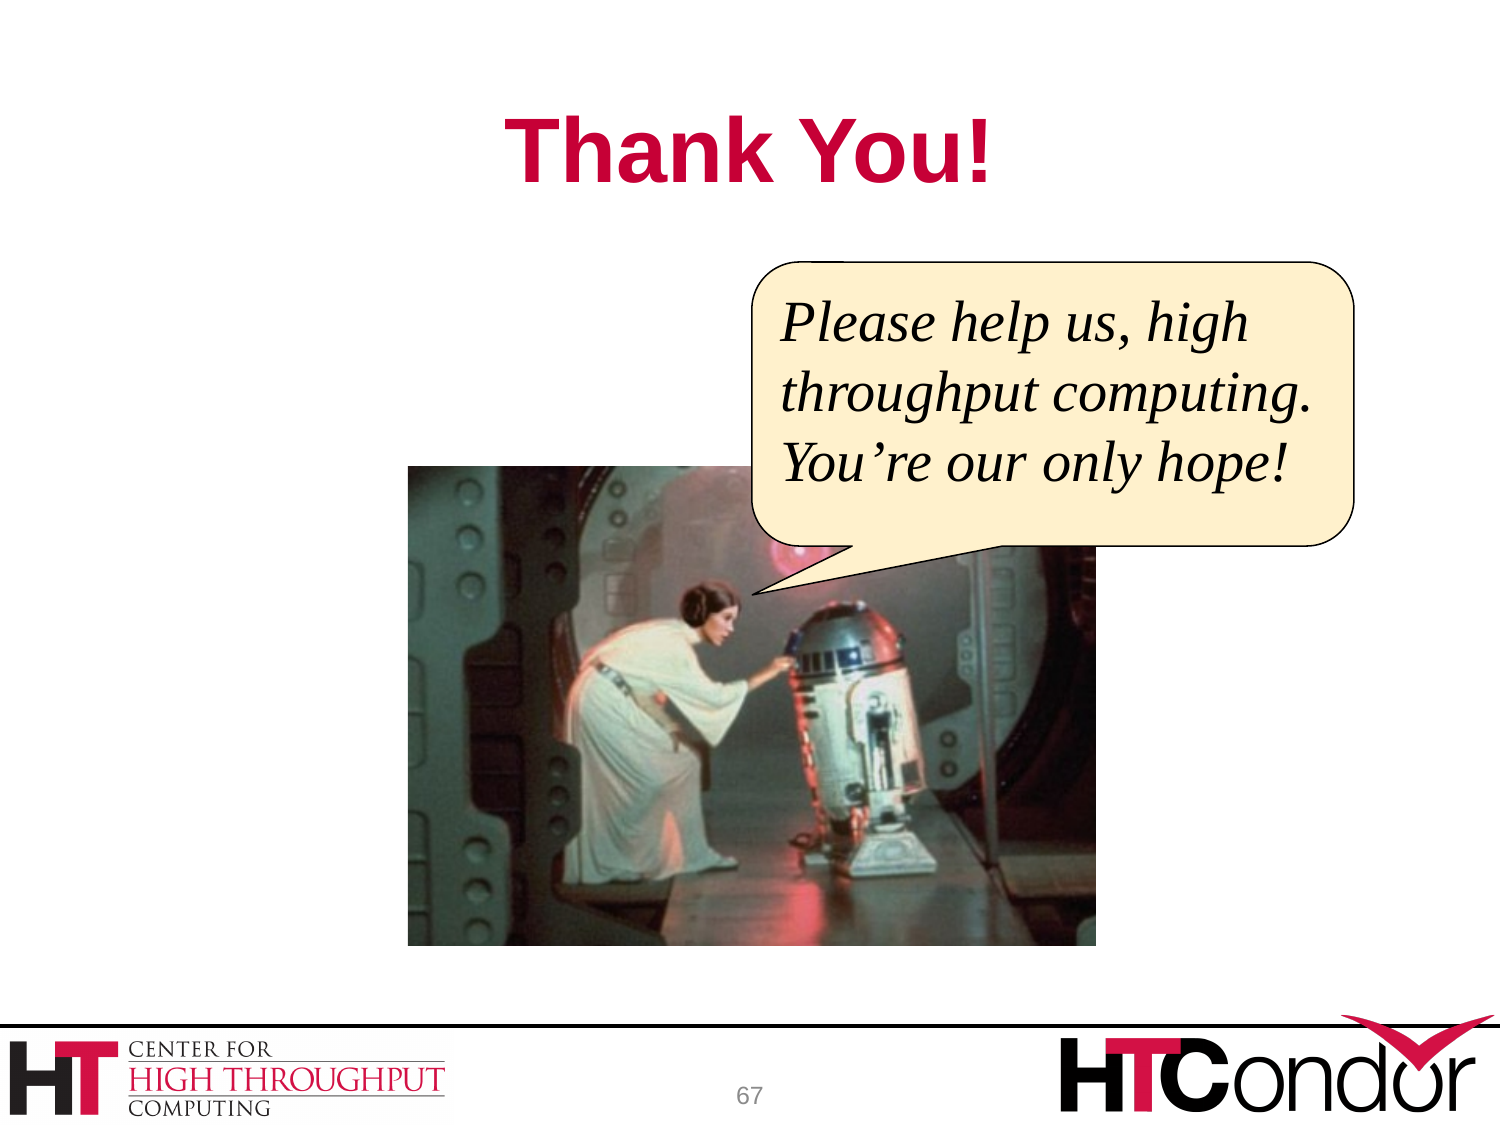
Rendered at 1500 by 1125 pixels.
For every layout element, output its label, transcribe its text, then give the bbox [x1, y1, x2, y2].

picture [407, 465, 1097, 947]
picture [0, 1029, 454, 1125]
slide_number 67 [575, 1065, 925, 1125]
title Thank You! [0, 70, 1500, 221]
picture [1055, 1014, 1500, 1119]
text_box Please help us, high throughput computing. You’re our only hope! [751, 261, 1354, 547]
